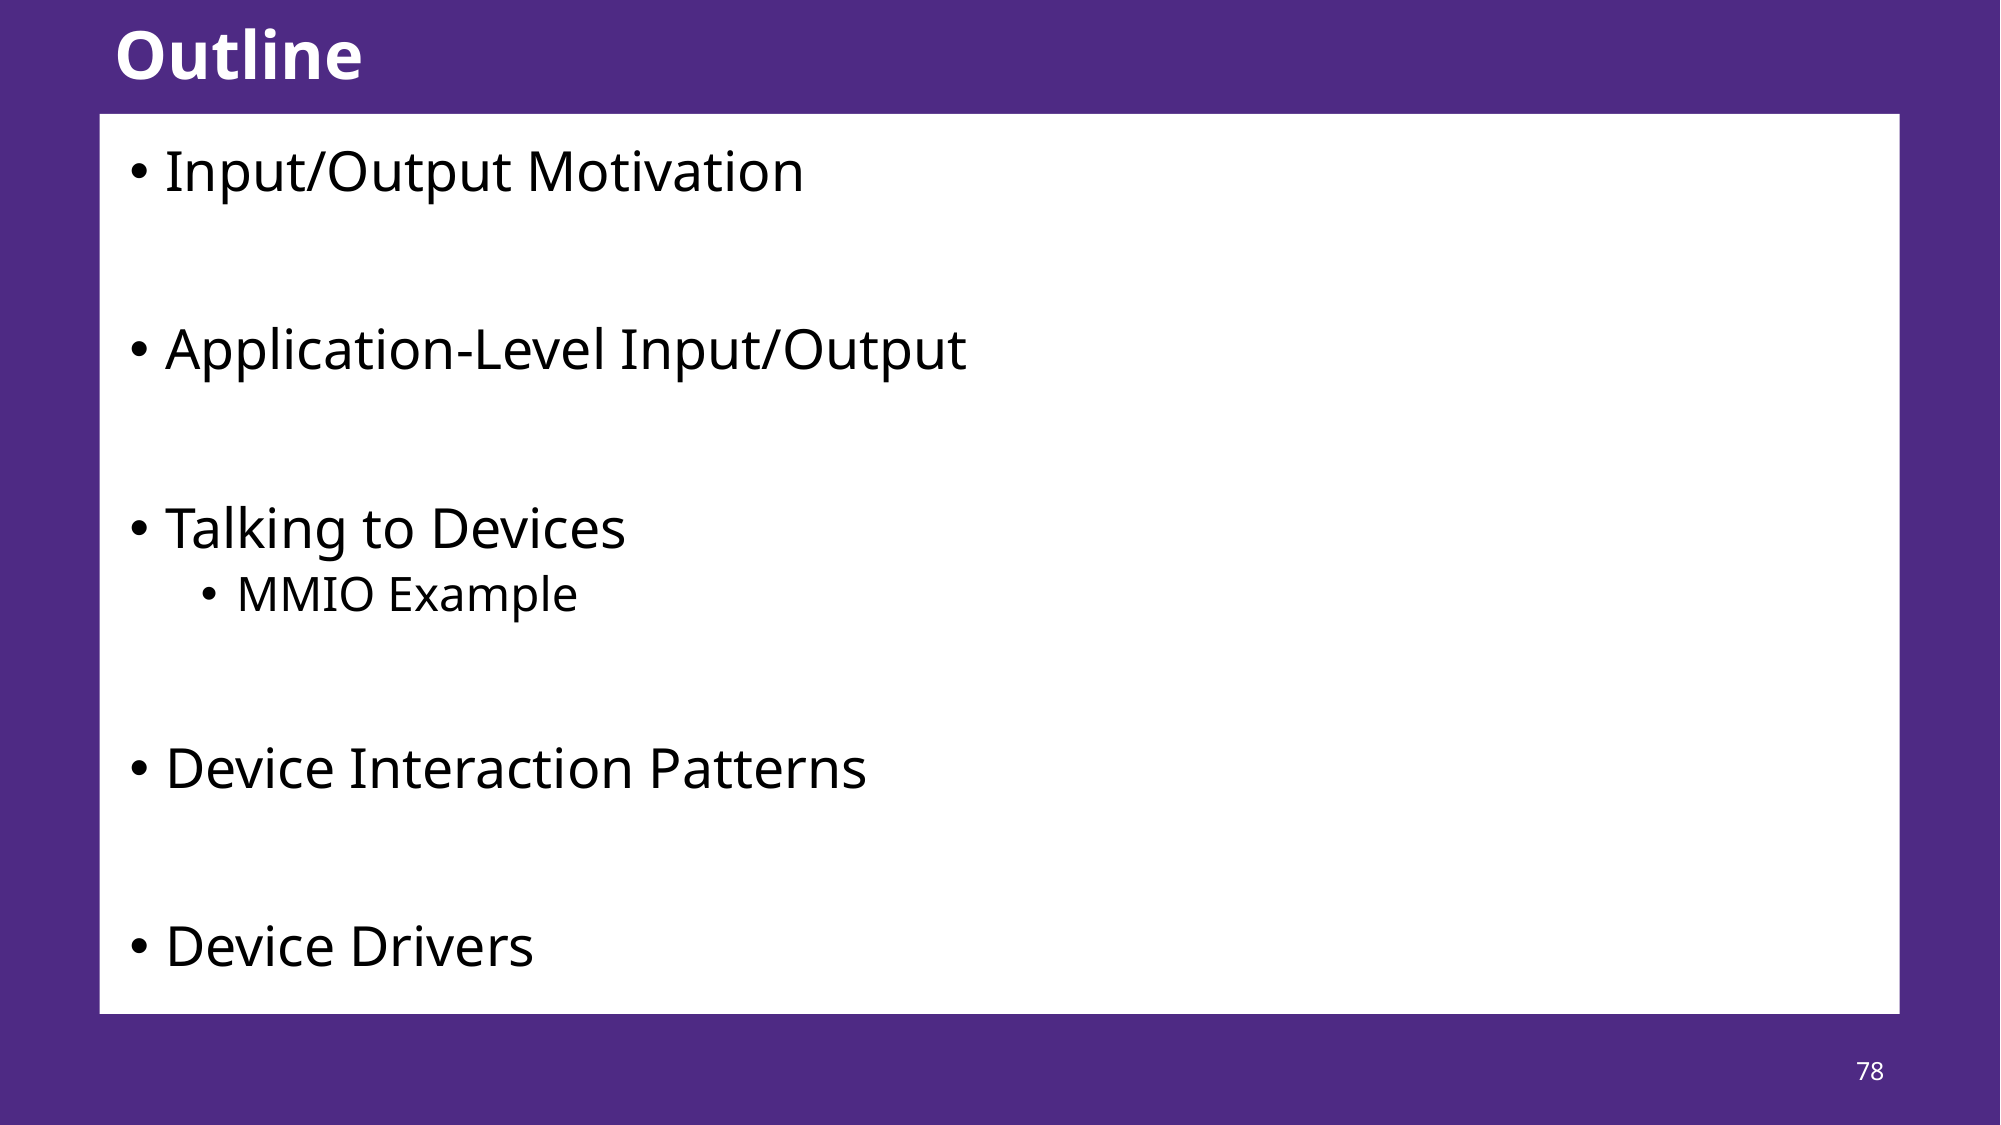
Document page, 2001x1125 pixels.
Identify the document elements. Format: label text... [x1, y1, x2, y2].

list Input/Output Motivation Application-Level Input/Output Talking to Devices MMIO Example Device Interaction Patterns Device Drivers [99, 114, 1900, 1014]
slide_number 78 [1749, 1042, 1900, 1103]
title Outline [99, 1, 1900, 114]
